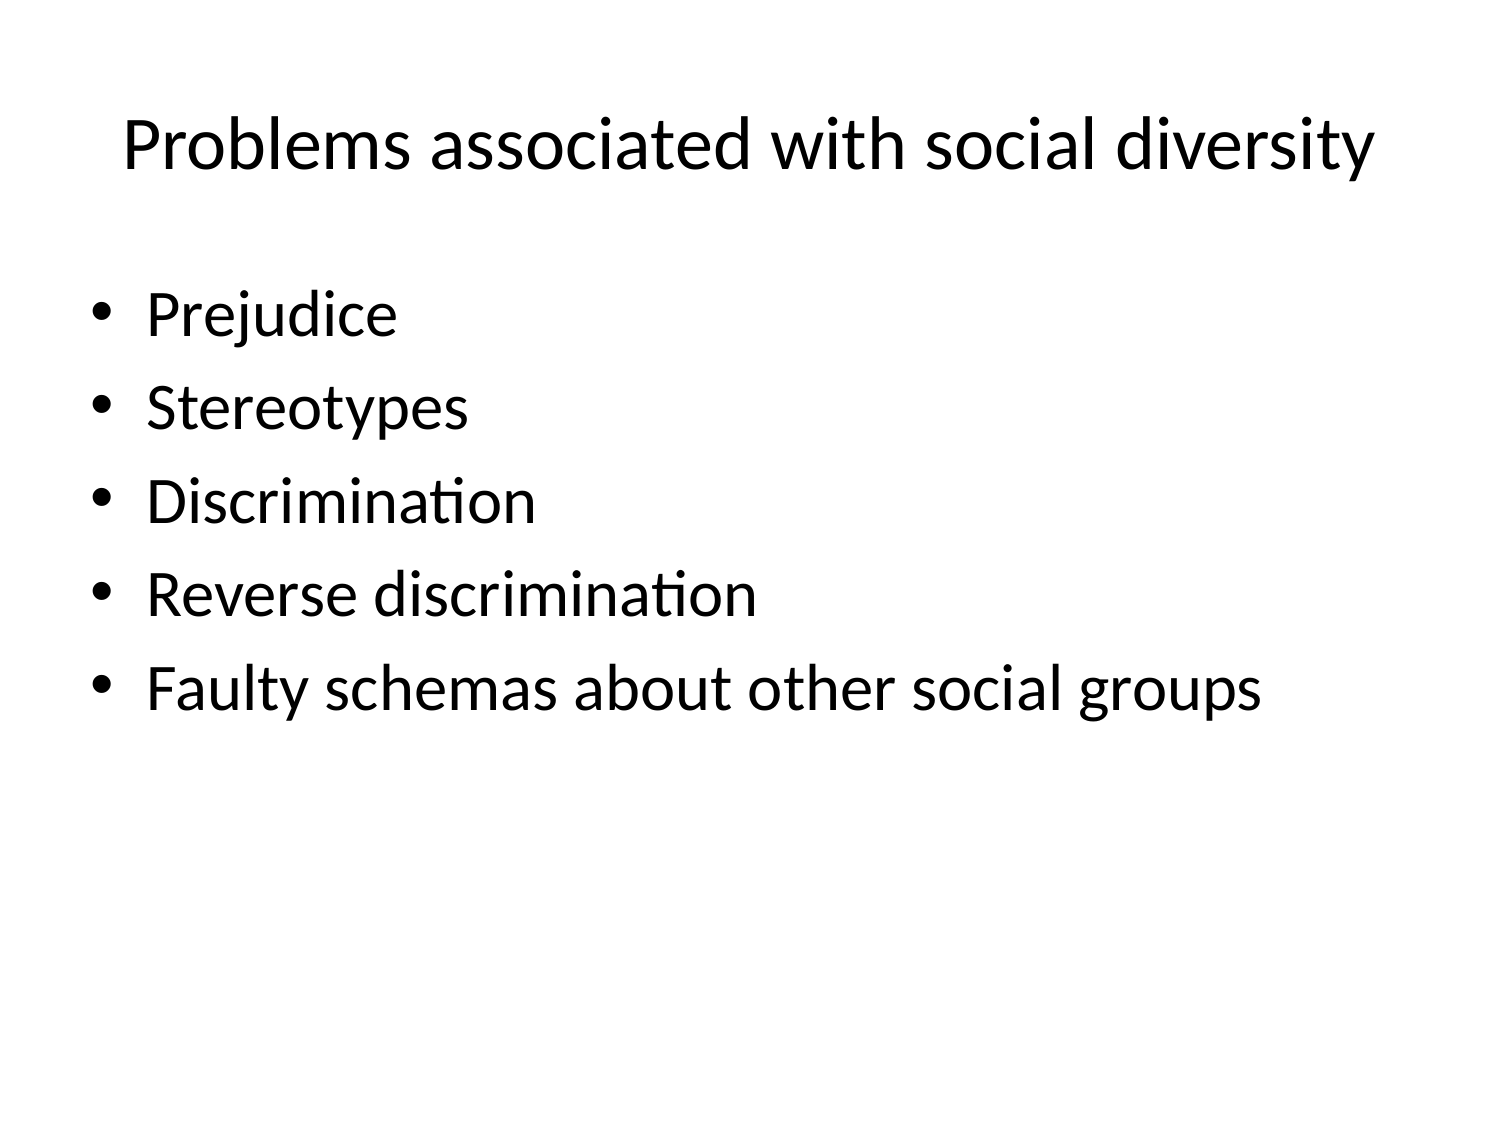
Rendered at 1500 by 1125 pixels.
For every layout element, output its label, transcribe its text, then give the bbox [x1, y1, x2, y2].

title Problems associated with social diversity [75, 45, 1425, 233]
list Prejudice Stereotypes Discrimination Reverse discrimination Faulty schemas about other social groups [75, 262, 1425, 1005]
